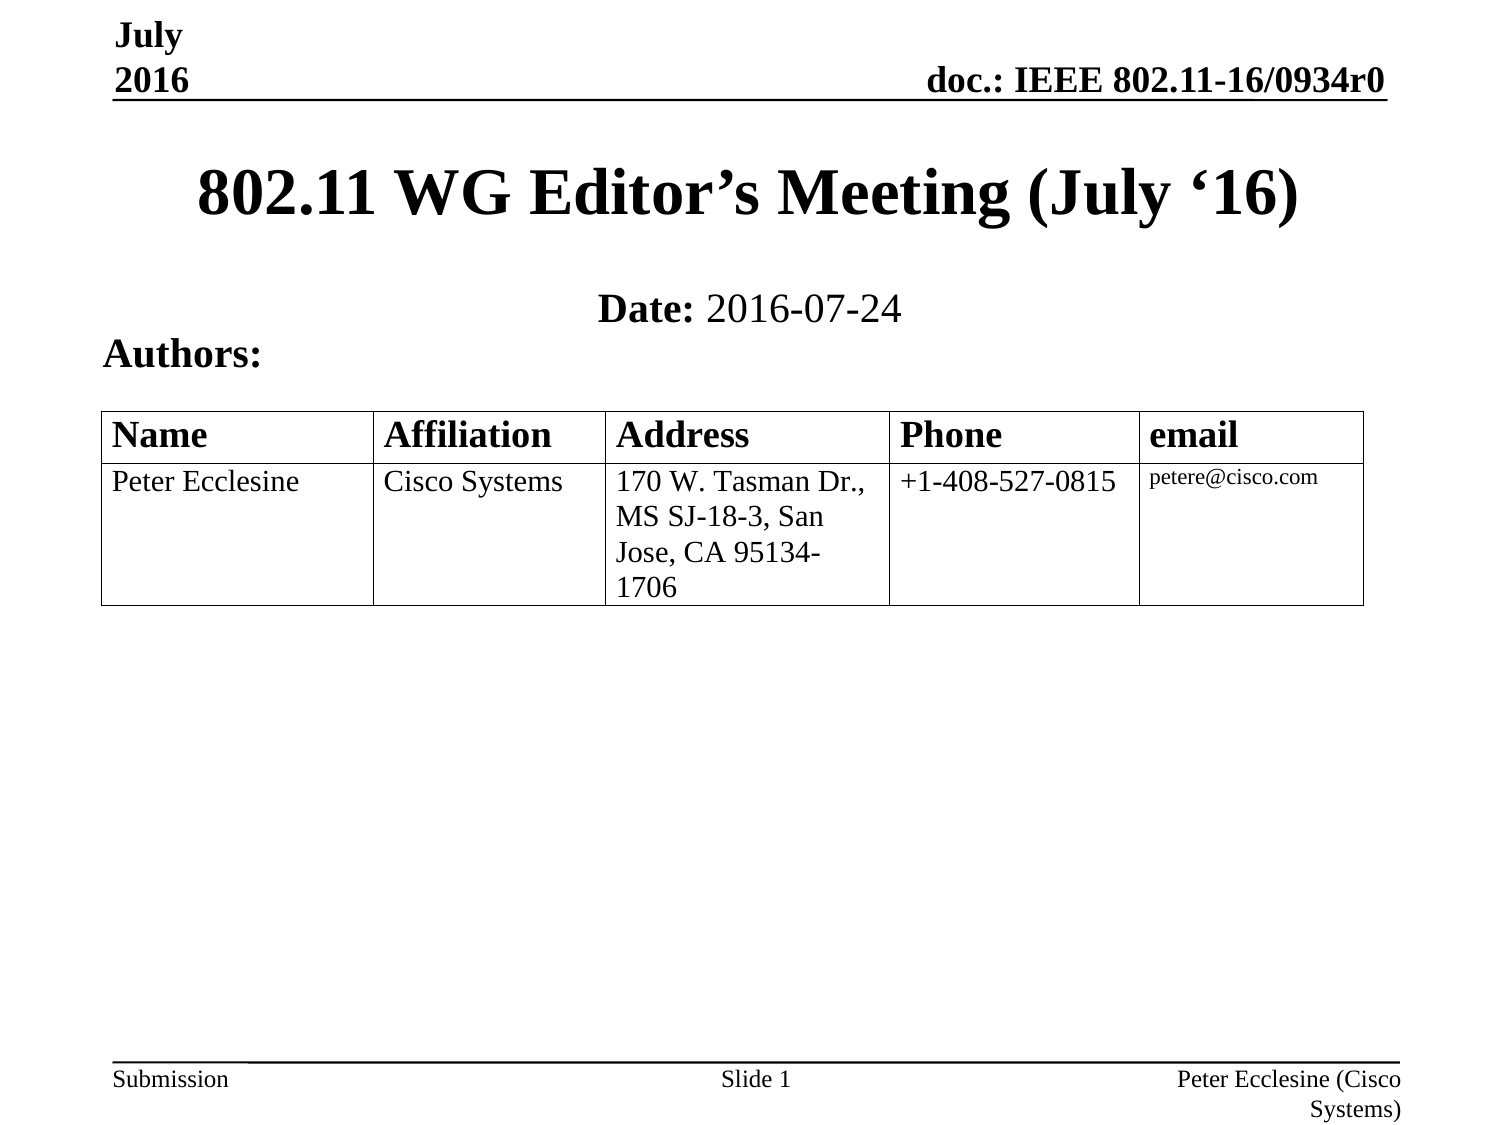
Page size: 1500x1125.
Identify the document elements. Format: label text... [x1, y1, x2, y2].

footer Peter Ecclesine (Cisco Systems) [1164, 1061, 1402, 1093]
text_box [86, 410, 1384, 834]
slide_number Slide 1 [712, 1061, 800, 1093]
text_box Authors: [87, 318, 325, 381]
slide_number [114, 54, 265, 101]
list Date: 2016-07-24 [112, 279, 1388, 343]
title 802.11 WG Editor’s Meeting (July ‘16) [112, 112, 1388, 263]
